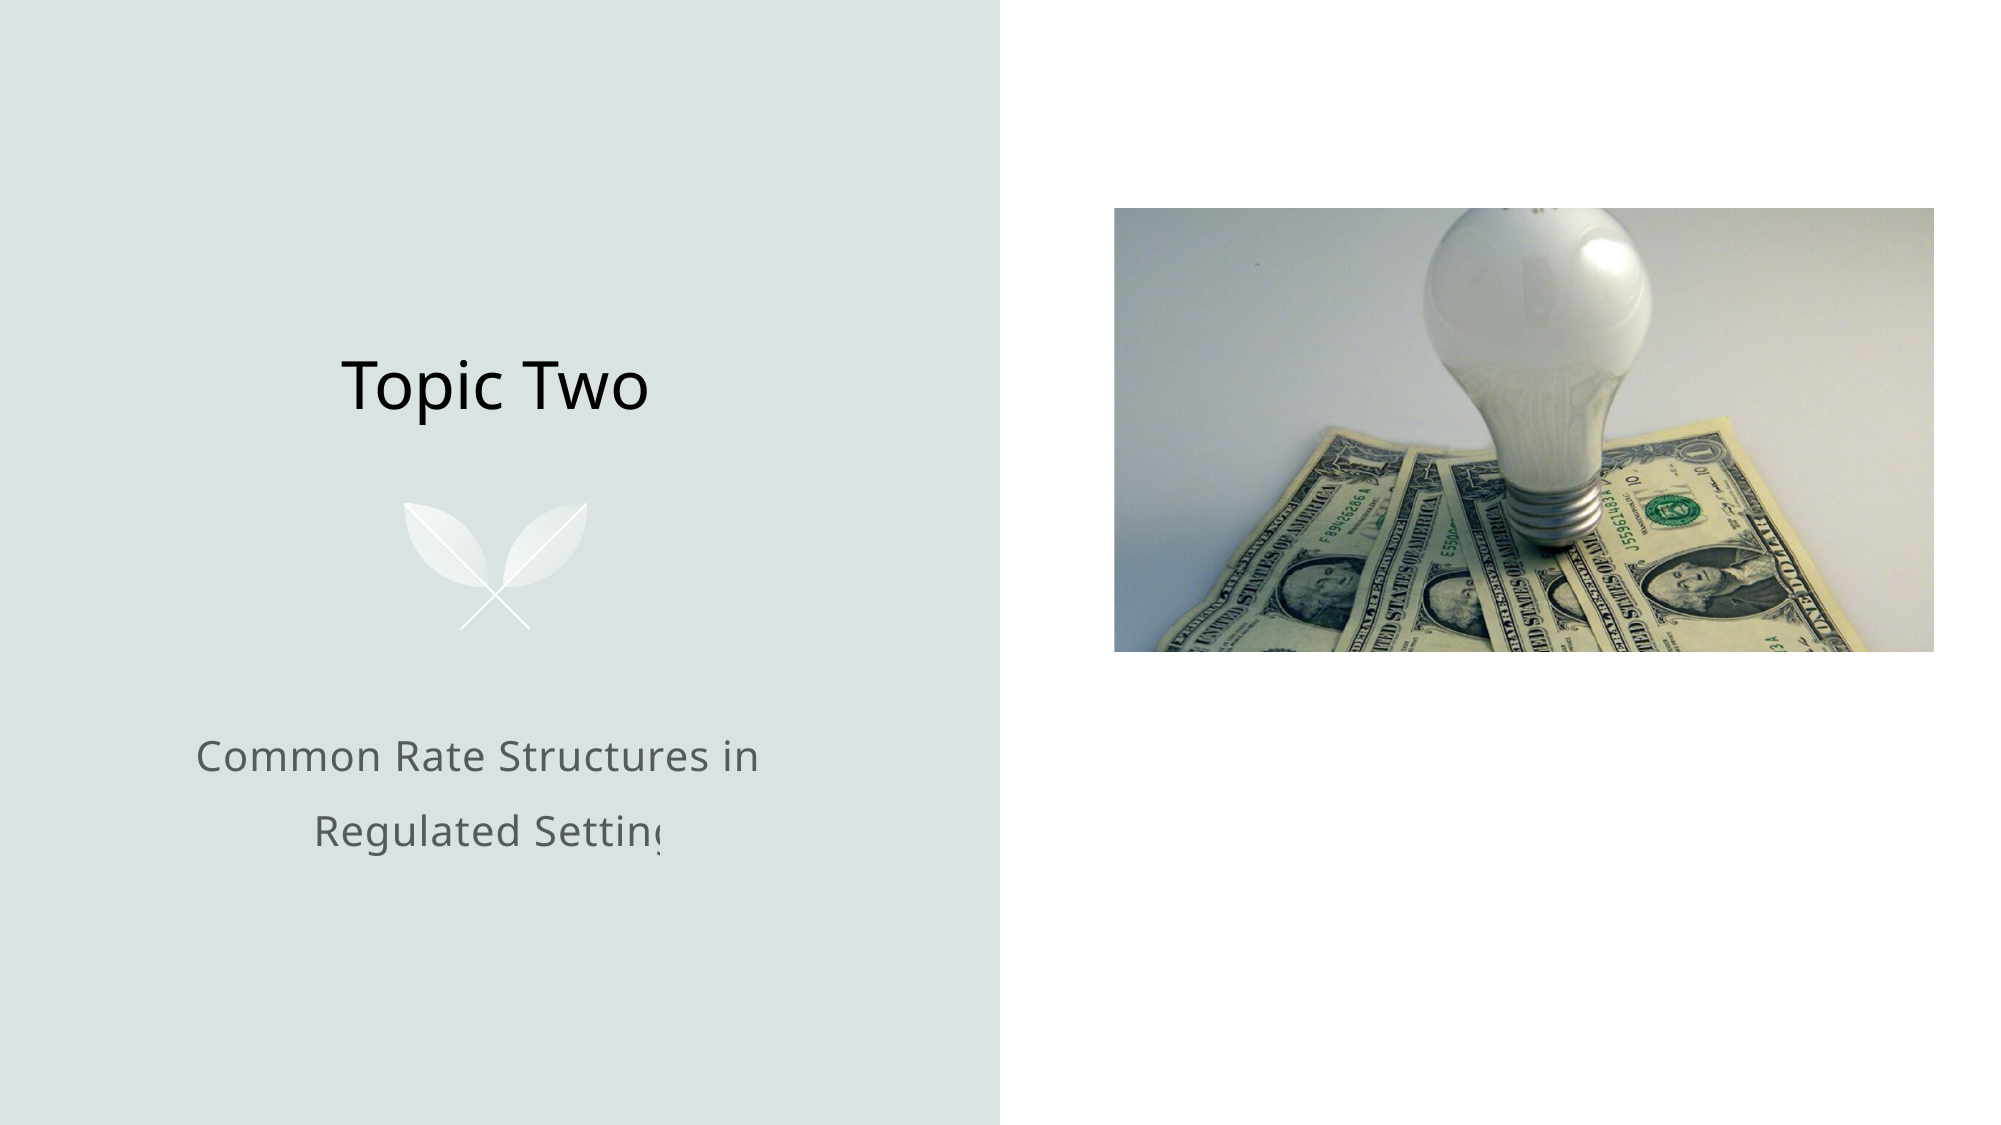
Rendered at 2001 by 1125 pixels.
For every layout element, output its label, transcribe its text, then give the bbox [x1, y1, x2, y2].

subtitle Common Rate Structures in a Regulated Setting [162, 696, 831, 947]
title Topic Two [162, 92, 831, 431]
picture [1114, 208, 1935, 652]
